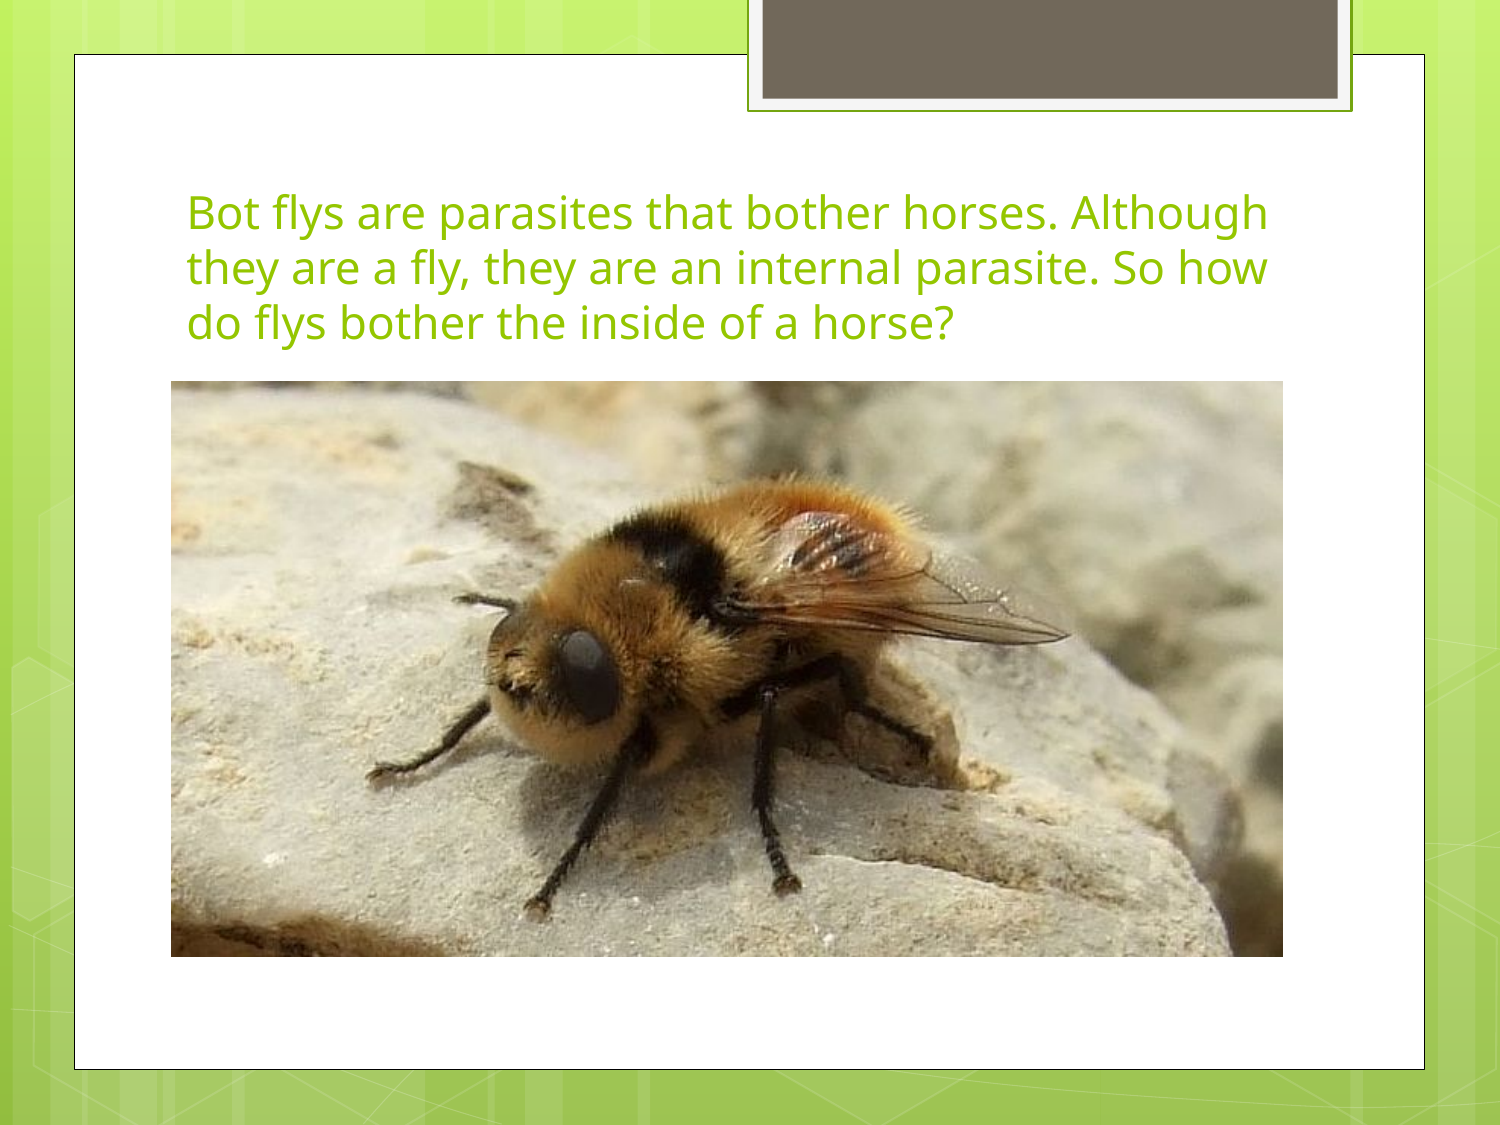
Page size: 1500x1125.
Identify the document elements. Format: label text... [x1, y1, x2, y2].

title Bot flys are parasites that bother horses. Although they are a fly, they are an internal parasite. So how do flys bother the inside of a horse? [171, 168, 1324, 357]
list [170, 380, 1284, 958]
